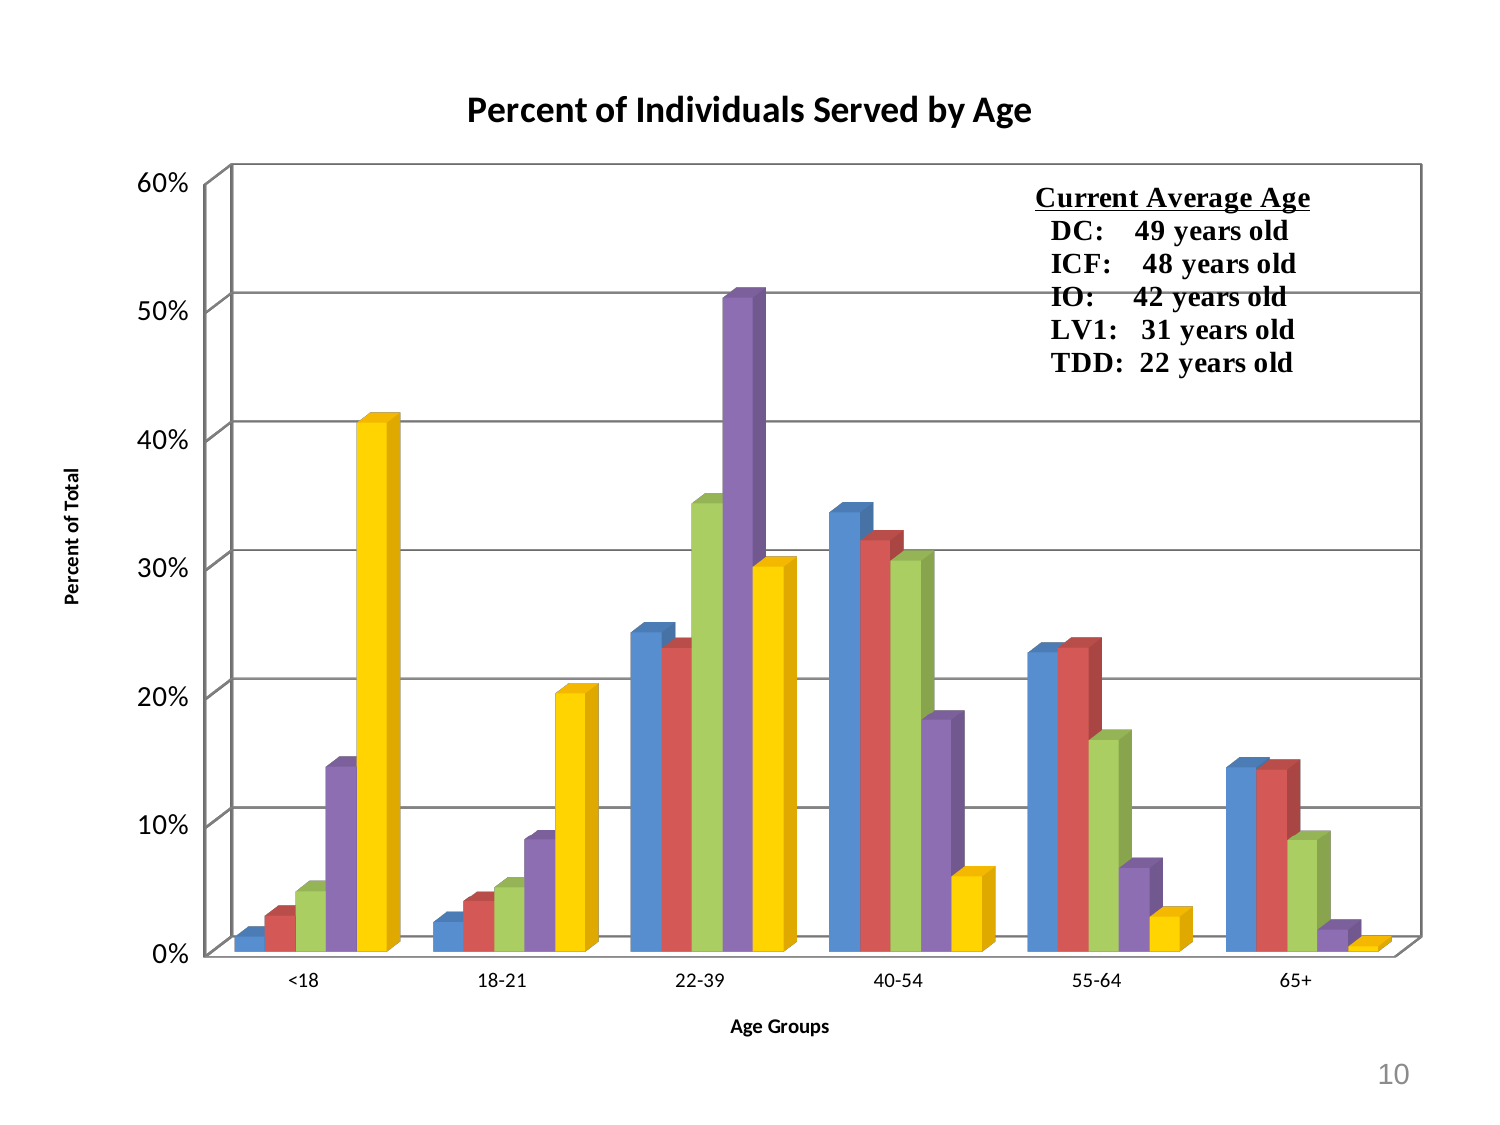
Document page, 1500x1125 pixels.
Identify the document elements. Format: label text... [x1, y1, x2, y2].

chart [36, 54, 1464, 1070]
slide_number 10 [1074, 1077, 1425, 1103]
